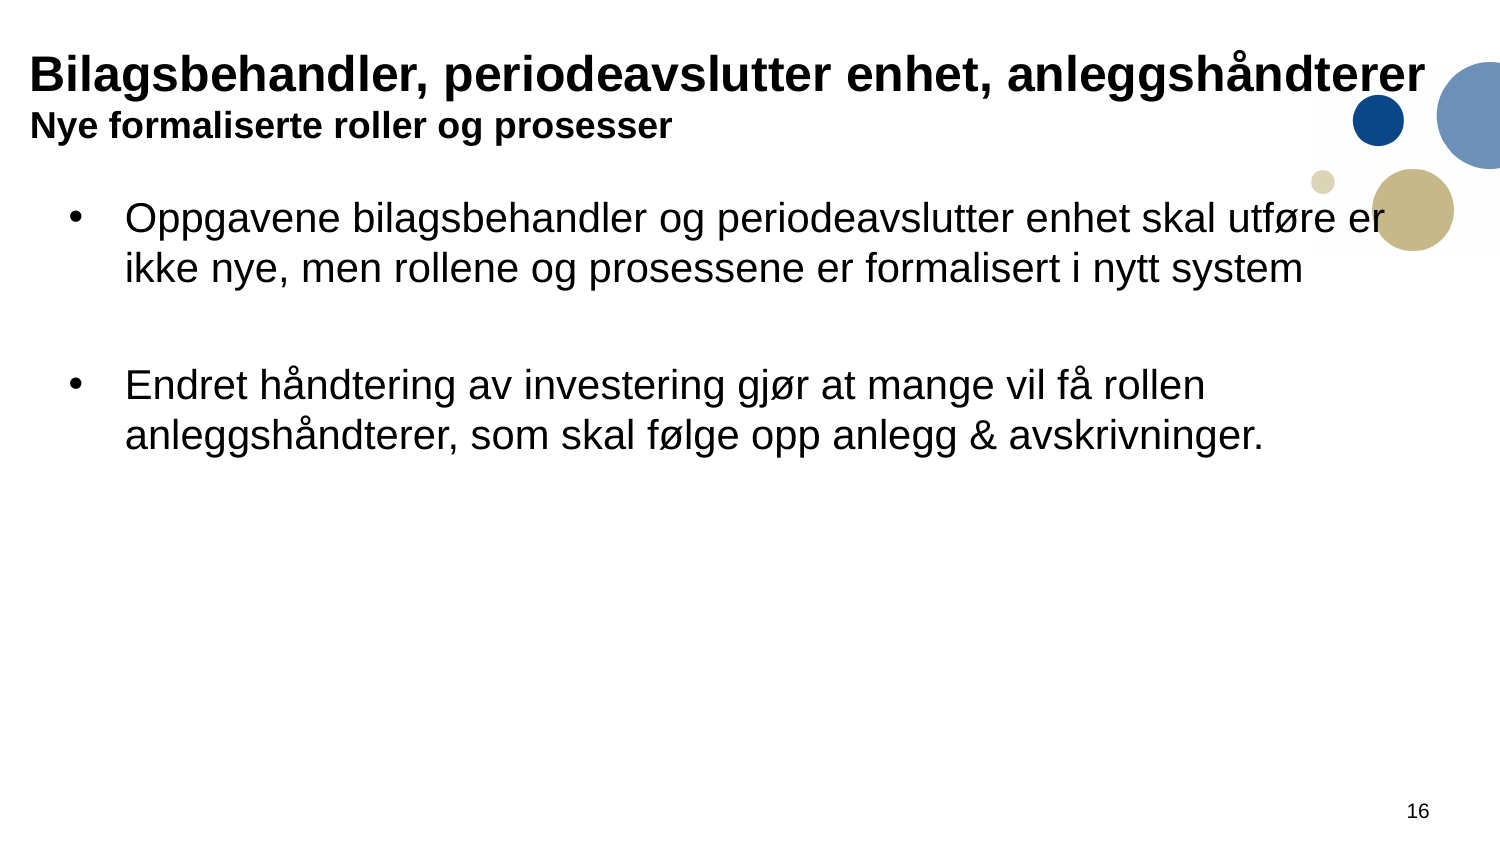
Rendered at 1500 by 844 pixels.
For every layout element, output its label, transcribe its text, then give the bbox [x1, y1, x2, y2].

title Bilagsbehandler, periodeavslutter enhet, anleggshåndterer Nye formaliserte roller og prosesser [14, 33, 1484, 226]
list Oppgavene bilagsbehandler og periodeavslutter enhet skal utføre er ikke nye, men rollene og prosessene er formalisert i nytt system Endret håndtering av investering gjør at mange vil få rollen anleggshåndterer, som skal følge opp anlegg & avskrivninger. [53, 183, 1429, 785]
picture [1429, 62, 1500, 251]
